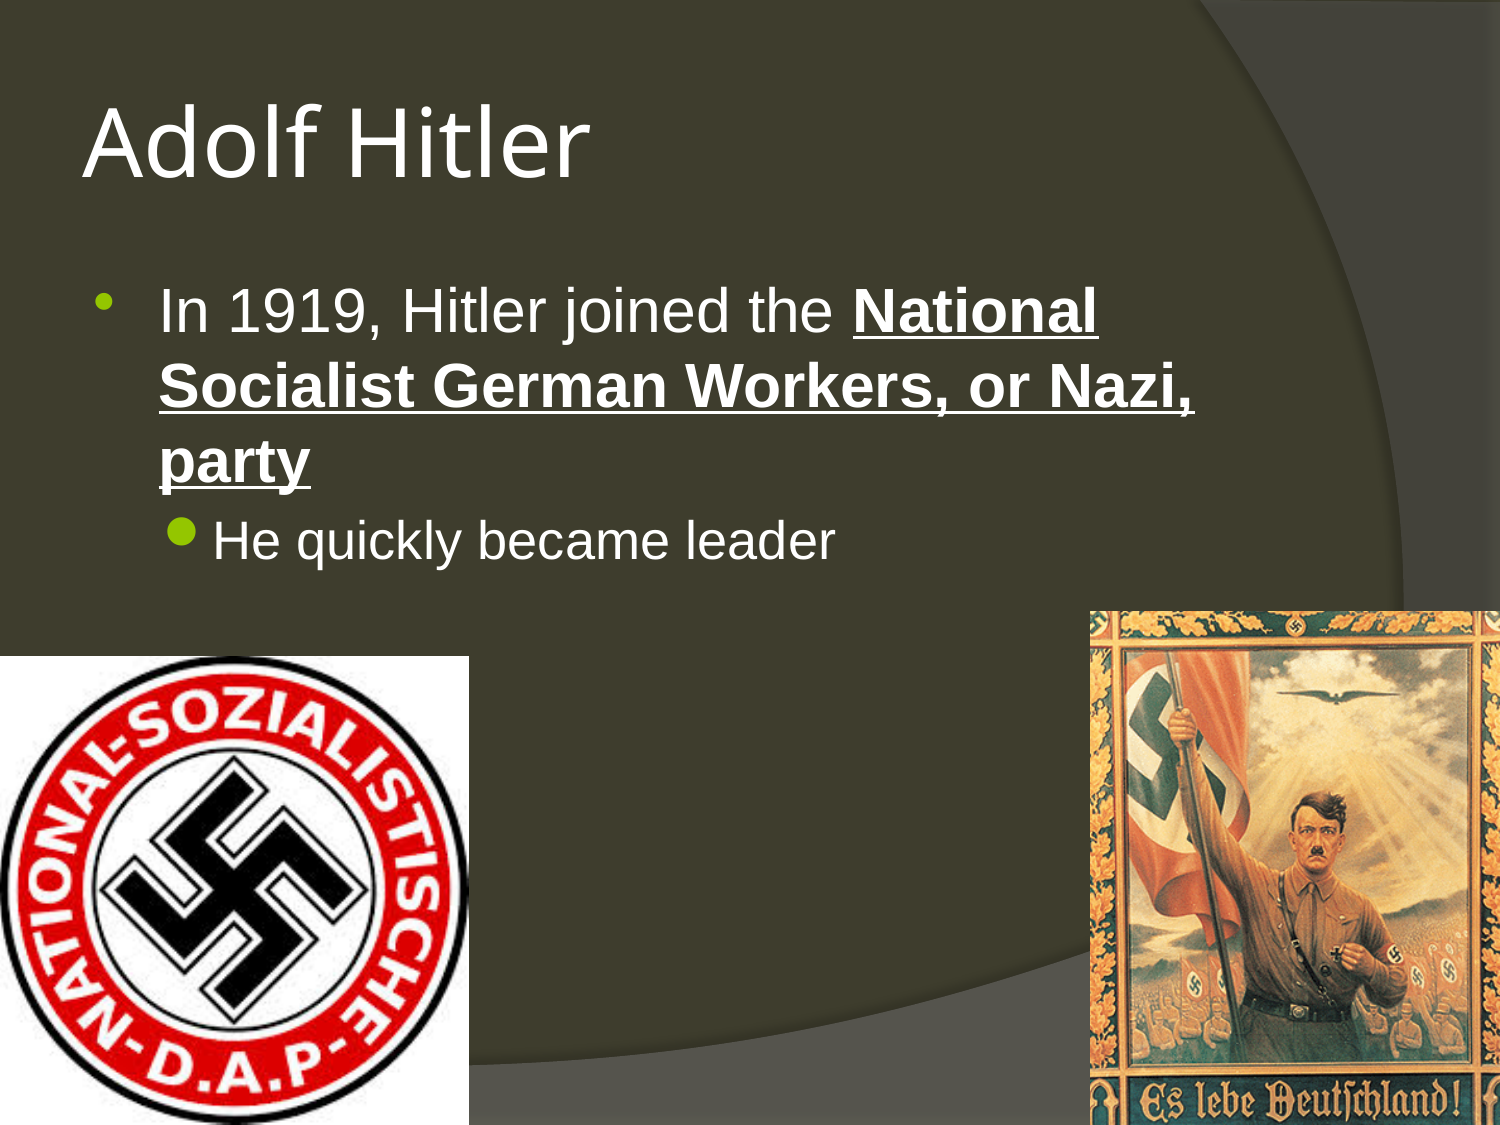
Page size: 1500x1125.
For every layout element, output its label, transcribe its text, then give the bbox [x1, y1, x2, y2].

list In 1919, Hitler joined the National Socialist German Workers, or Nazi, party He quickly became leader [75, 262, 1300, 1005]
picture [0, 655, 469, 1125]
title Adolf Hitler [75, 45, 1300, 233]
picture [1090, 611, 1500, 1125]
